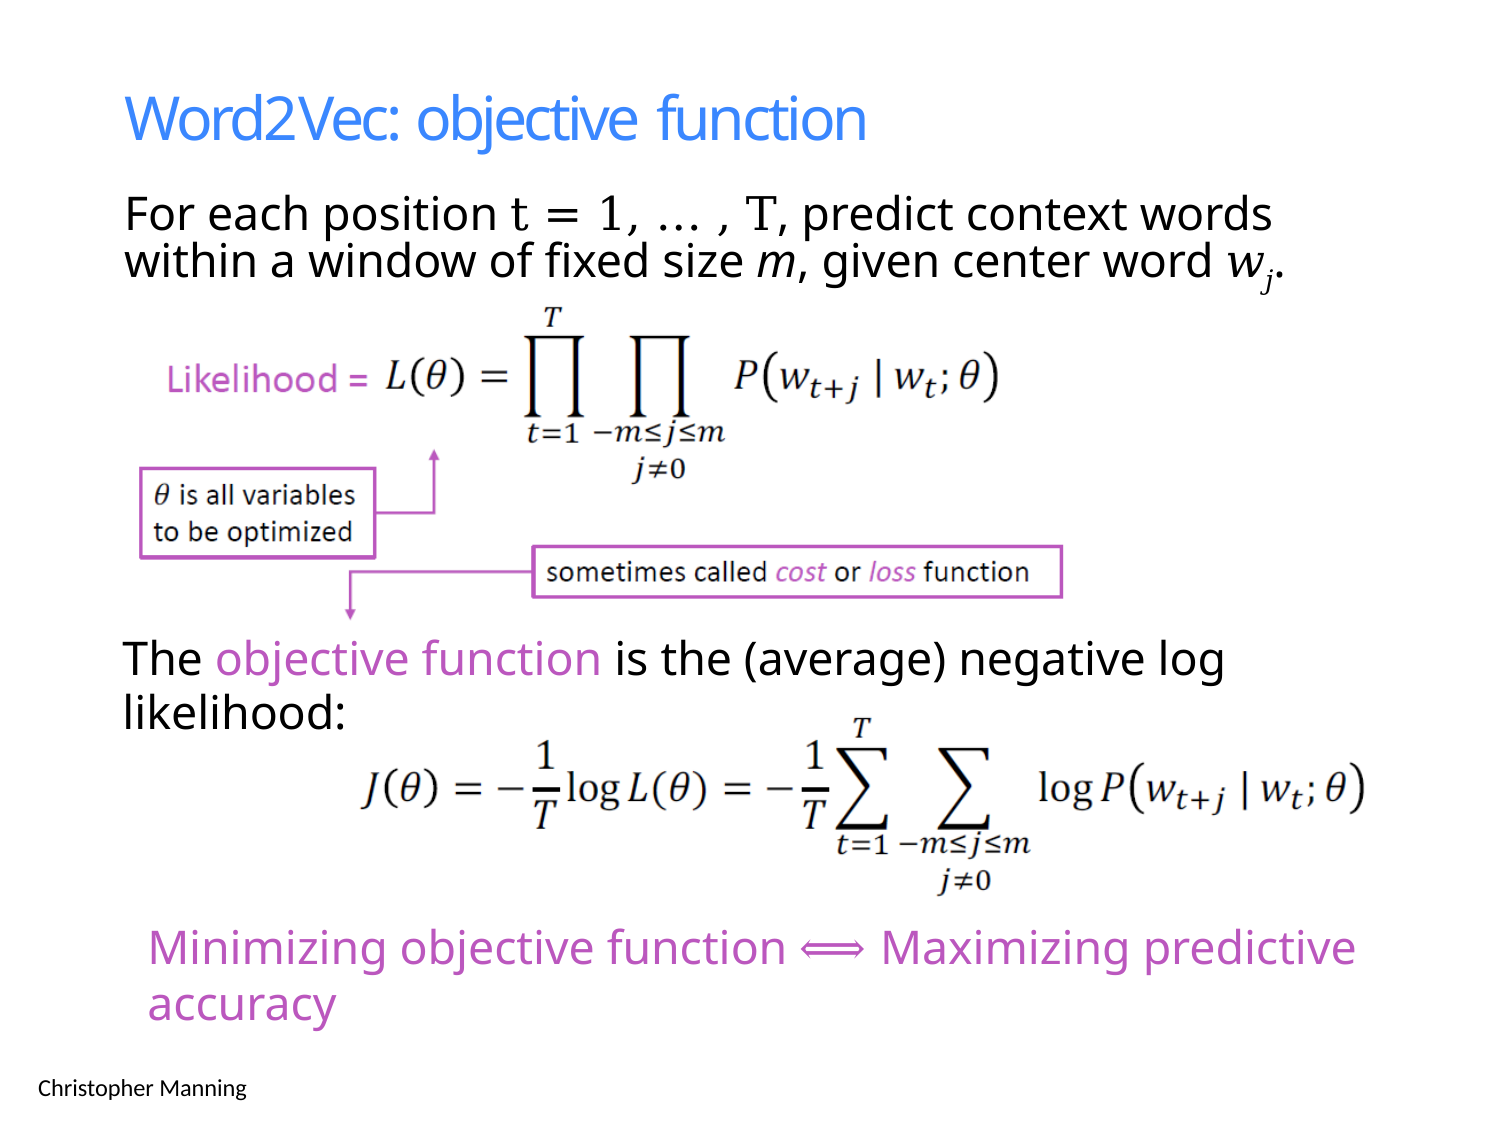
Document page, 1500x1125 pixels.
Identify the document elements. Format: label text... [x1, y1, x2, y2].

text_box Minimizing objective function ⟺ Maximizing predictive accuracy [145, 916, 1464, 1030]
picture [354, 710, 1369, 904]
picture [122, 305, 1178, 622]
title Word2Vec: objective function [122, 25, 1117, 180]
text_box The objective function is the (average) negative log likelihood: [122, 629, 1371, 739]
text_box Christopher Manning [23, 1064, 262, 1109]
text_box For each position t = 1, … , T, predict context words within a window of fixed size m, given center word wj. [120, 180, 1371, 295]
